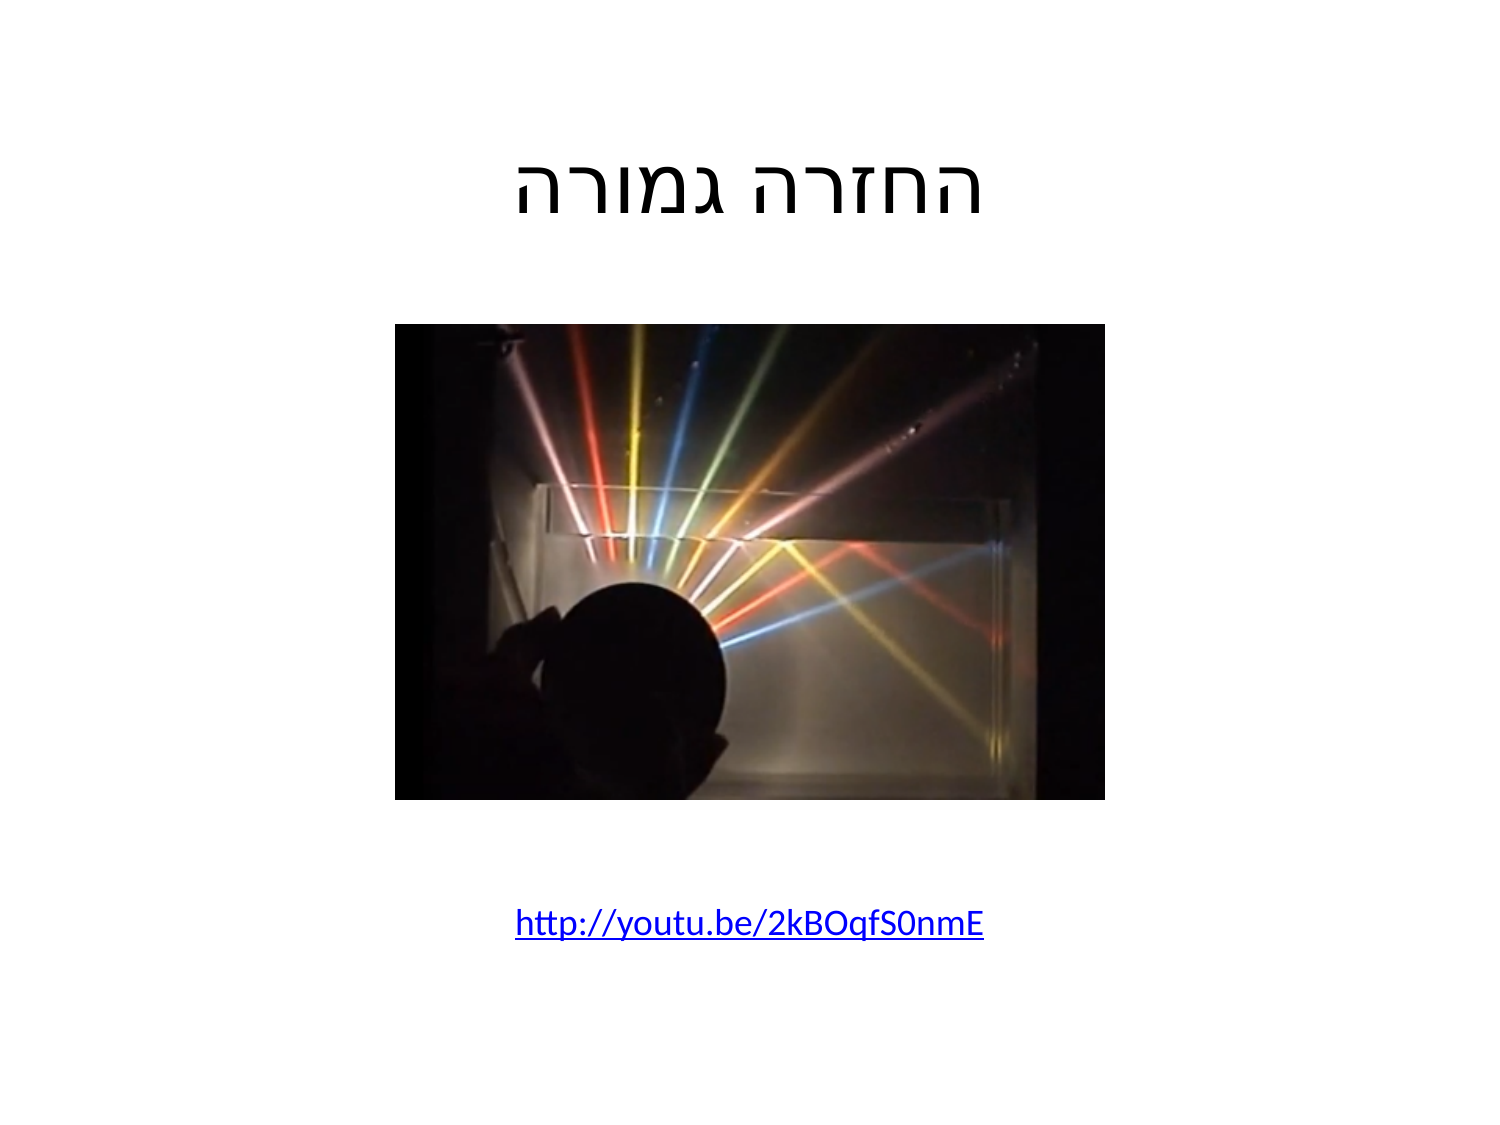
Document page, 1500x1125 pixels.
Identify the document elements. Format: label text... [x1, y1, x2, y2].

text_box http://youtu.be/2kBOqfS0nmE [500, 890, 1000, 950]
picture [394, 324, 1105, 801]
text_box החזרה גמורה [497, 122, 1003, 238]
